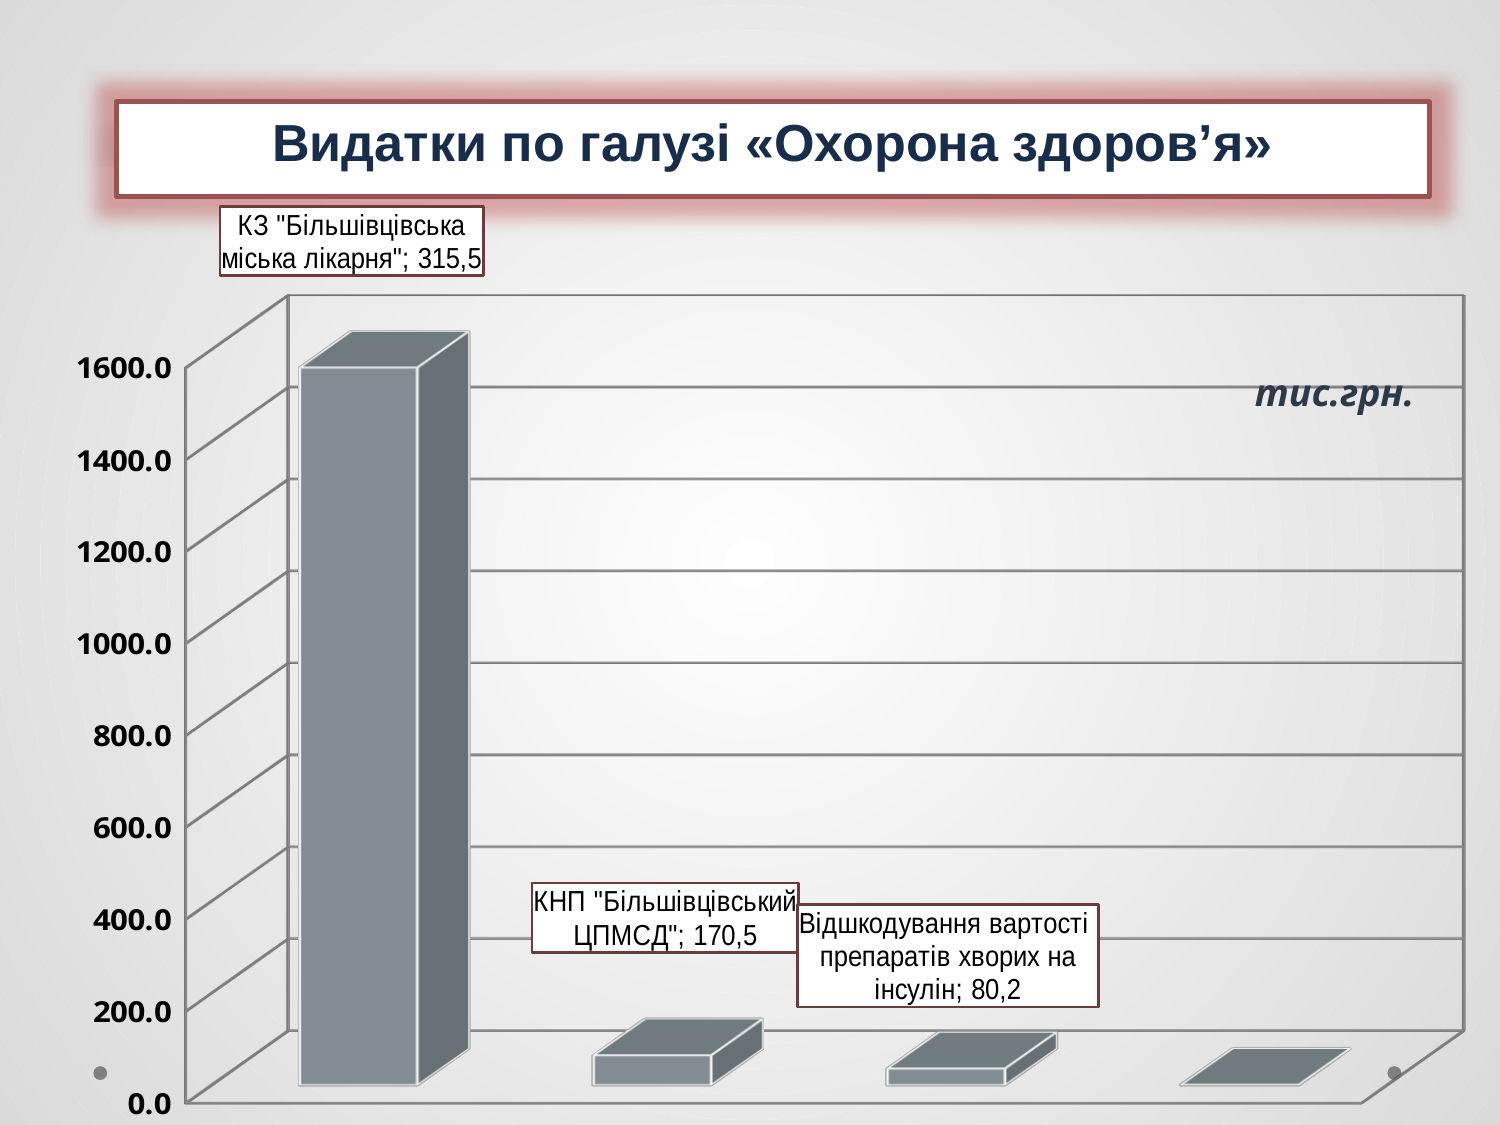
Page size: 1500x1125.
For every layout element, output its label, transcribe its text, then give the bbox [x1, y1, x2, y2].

chart [23, 204, 1483, 1125]
text_box Видатки по галузі «Охорона здоров’я» [114, 99, 1432, 199]
